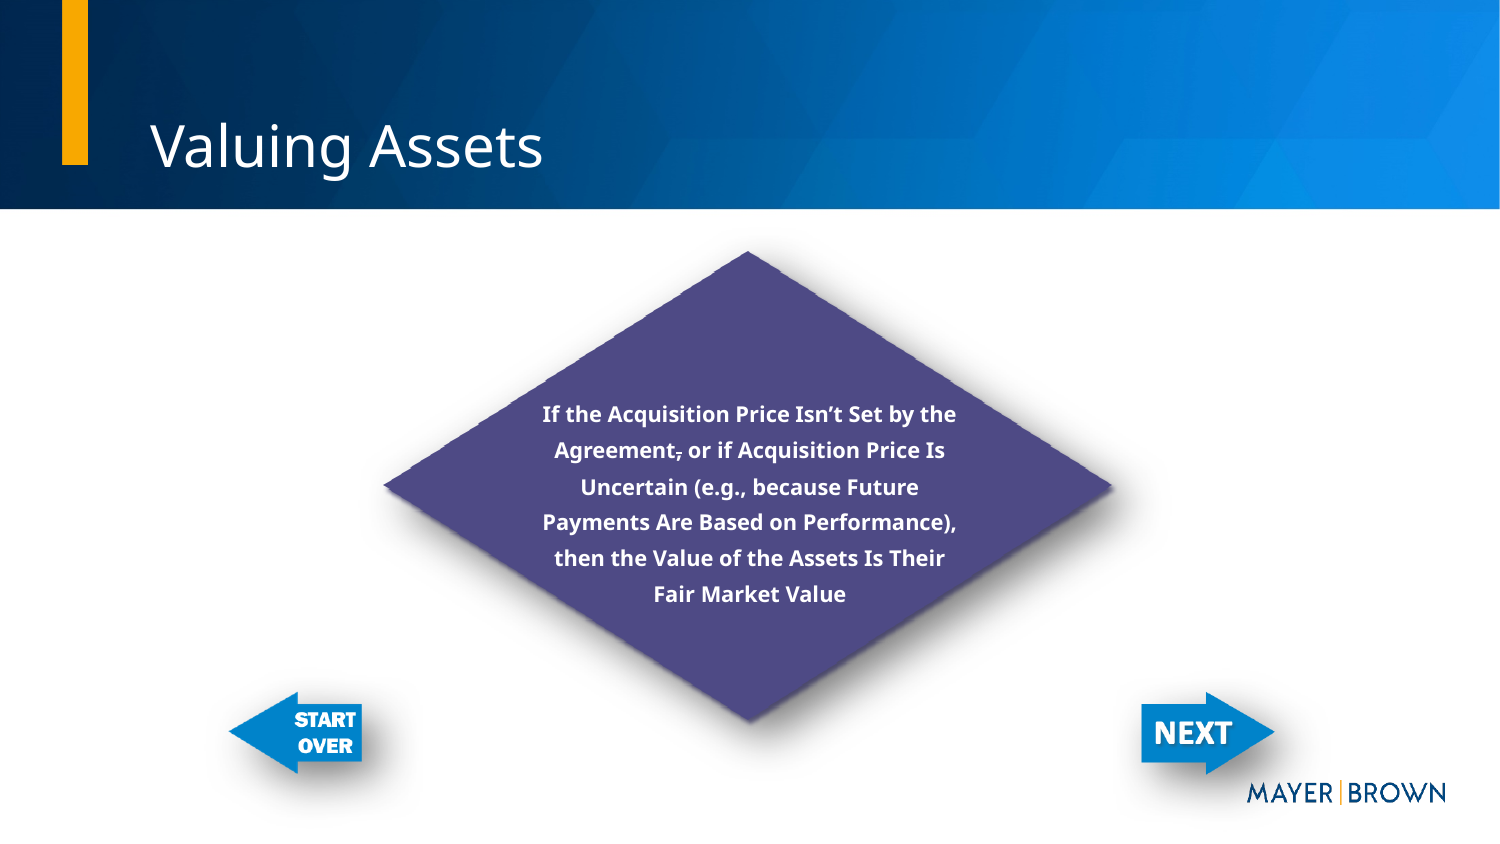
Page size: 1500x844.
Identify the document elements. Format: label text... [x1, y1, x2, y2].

picture [0, 0, 1500, 217]
picture [328, 739, 337, 752]
picture [1141, 763, 1205, 775]
picture [340, 739, 352, 752]
picture [346, 713, 355, 726]
picture [1156, 722, 1176, 746]
picture [1141, 691, 1276, 775]
picture [1259, 780, 1445, 805]
title Valuing Assets [150, 44, 1349, 180]
picture [382, 251, 1118, 729]
text_box [1015, 782, 1259, 833]
picture [1180, 722, 1234, 749]
picture [227, 690, 362, 774]
picture [296, 713, 318, 727]
picture [319, 713, 345, 726]
picture [299, 739, 312, 753]
picture [314, 739, 325, 752]
